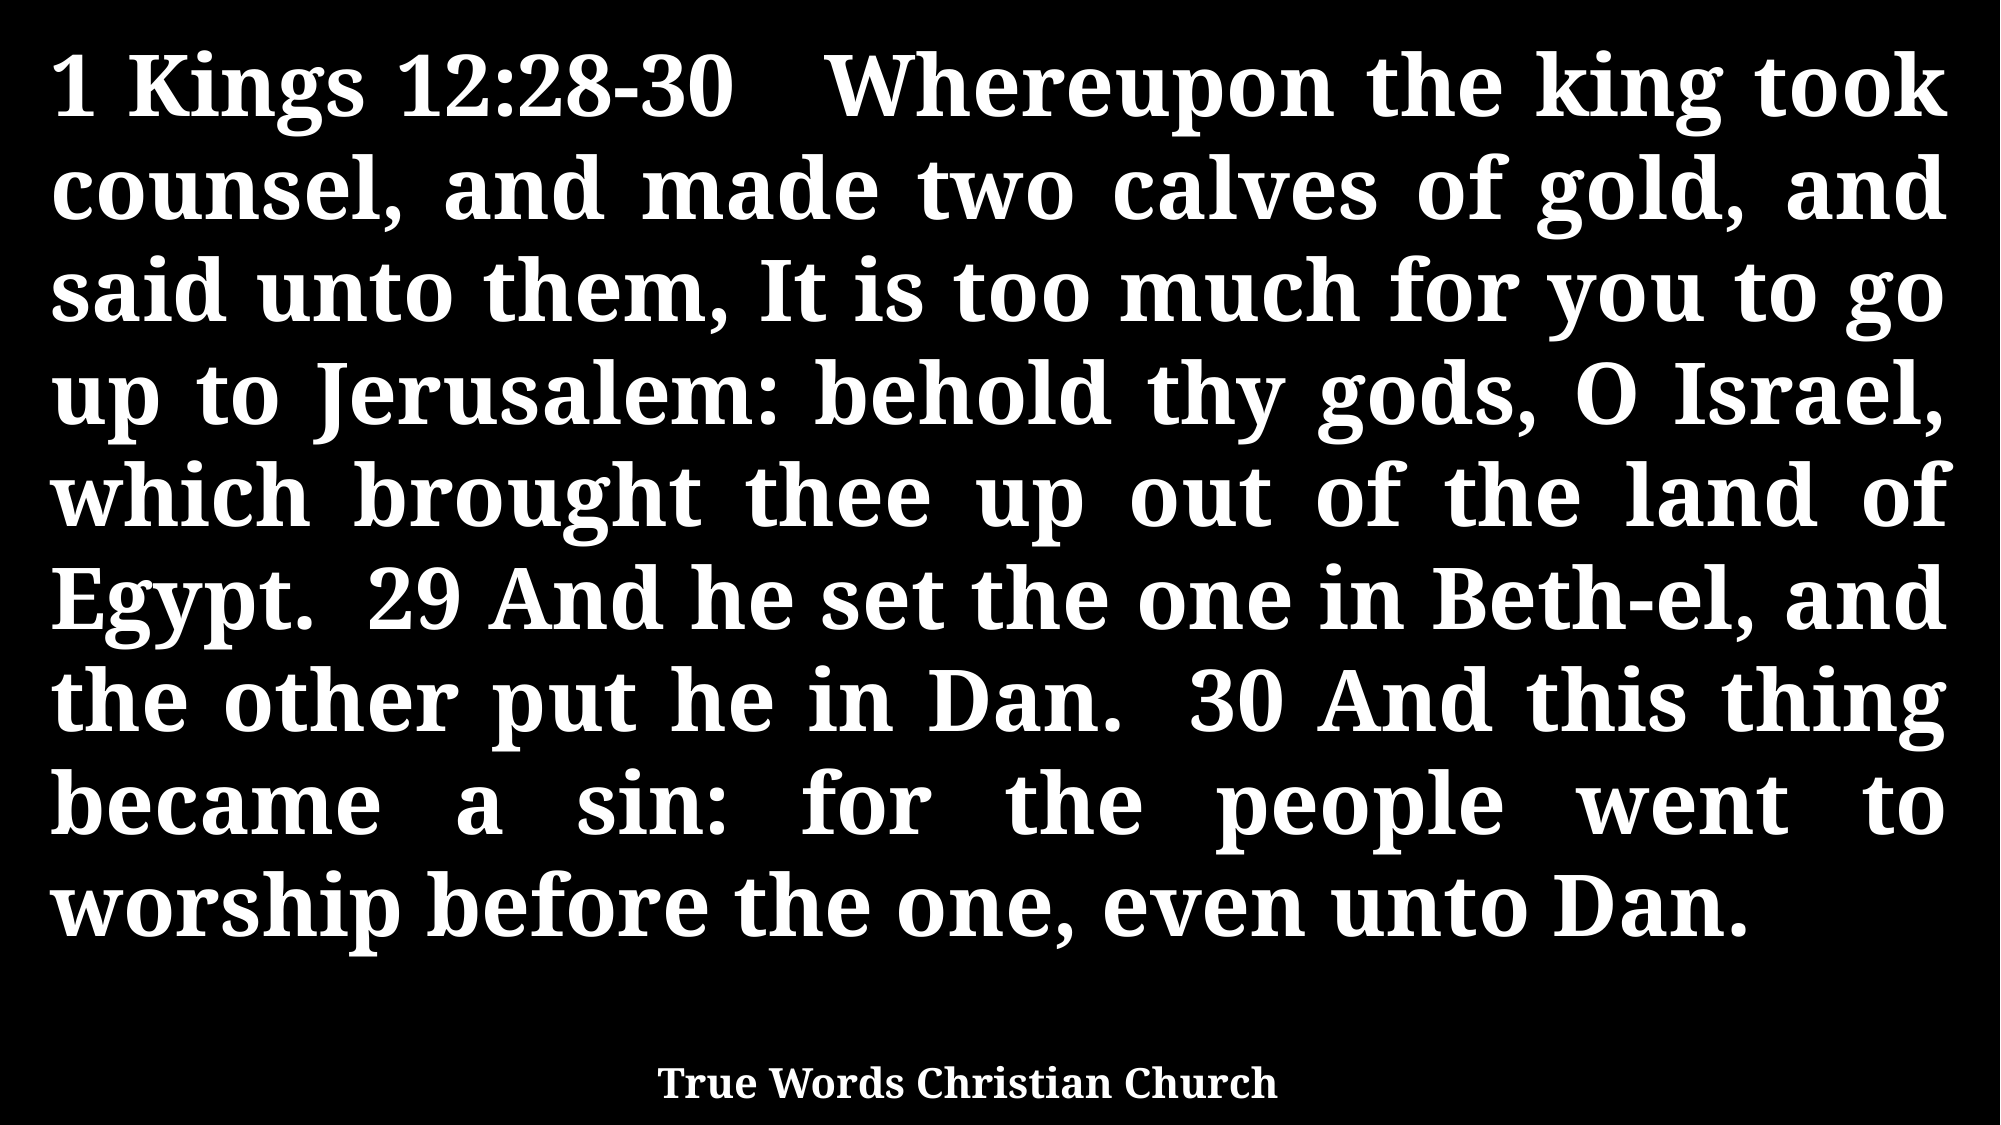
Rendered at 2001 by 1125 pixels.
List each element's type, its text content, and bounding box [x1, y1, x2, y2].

text_box True Words Christian Church [642, 1049, 1294, 1114]
text_box 1 Kings 12:28-30 Whereupon the king took counsel, and made two calves of gold, and said unto them, It is too much for you to go up to Jerusalem: behold thy gods, O Israel, which brought thee up out of the land of Egypt. 29 And he set the one in Beth-el, and the other put he in Dan. 30 And this thing became a sin: for the people went to worship before the one, even unto Dan. [35, 24, 1965, 962]
